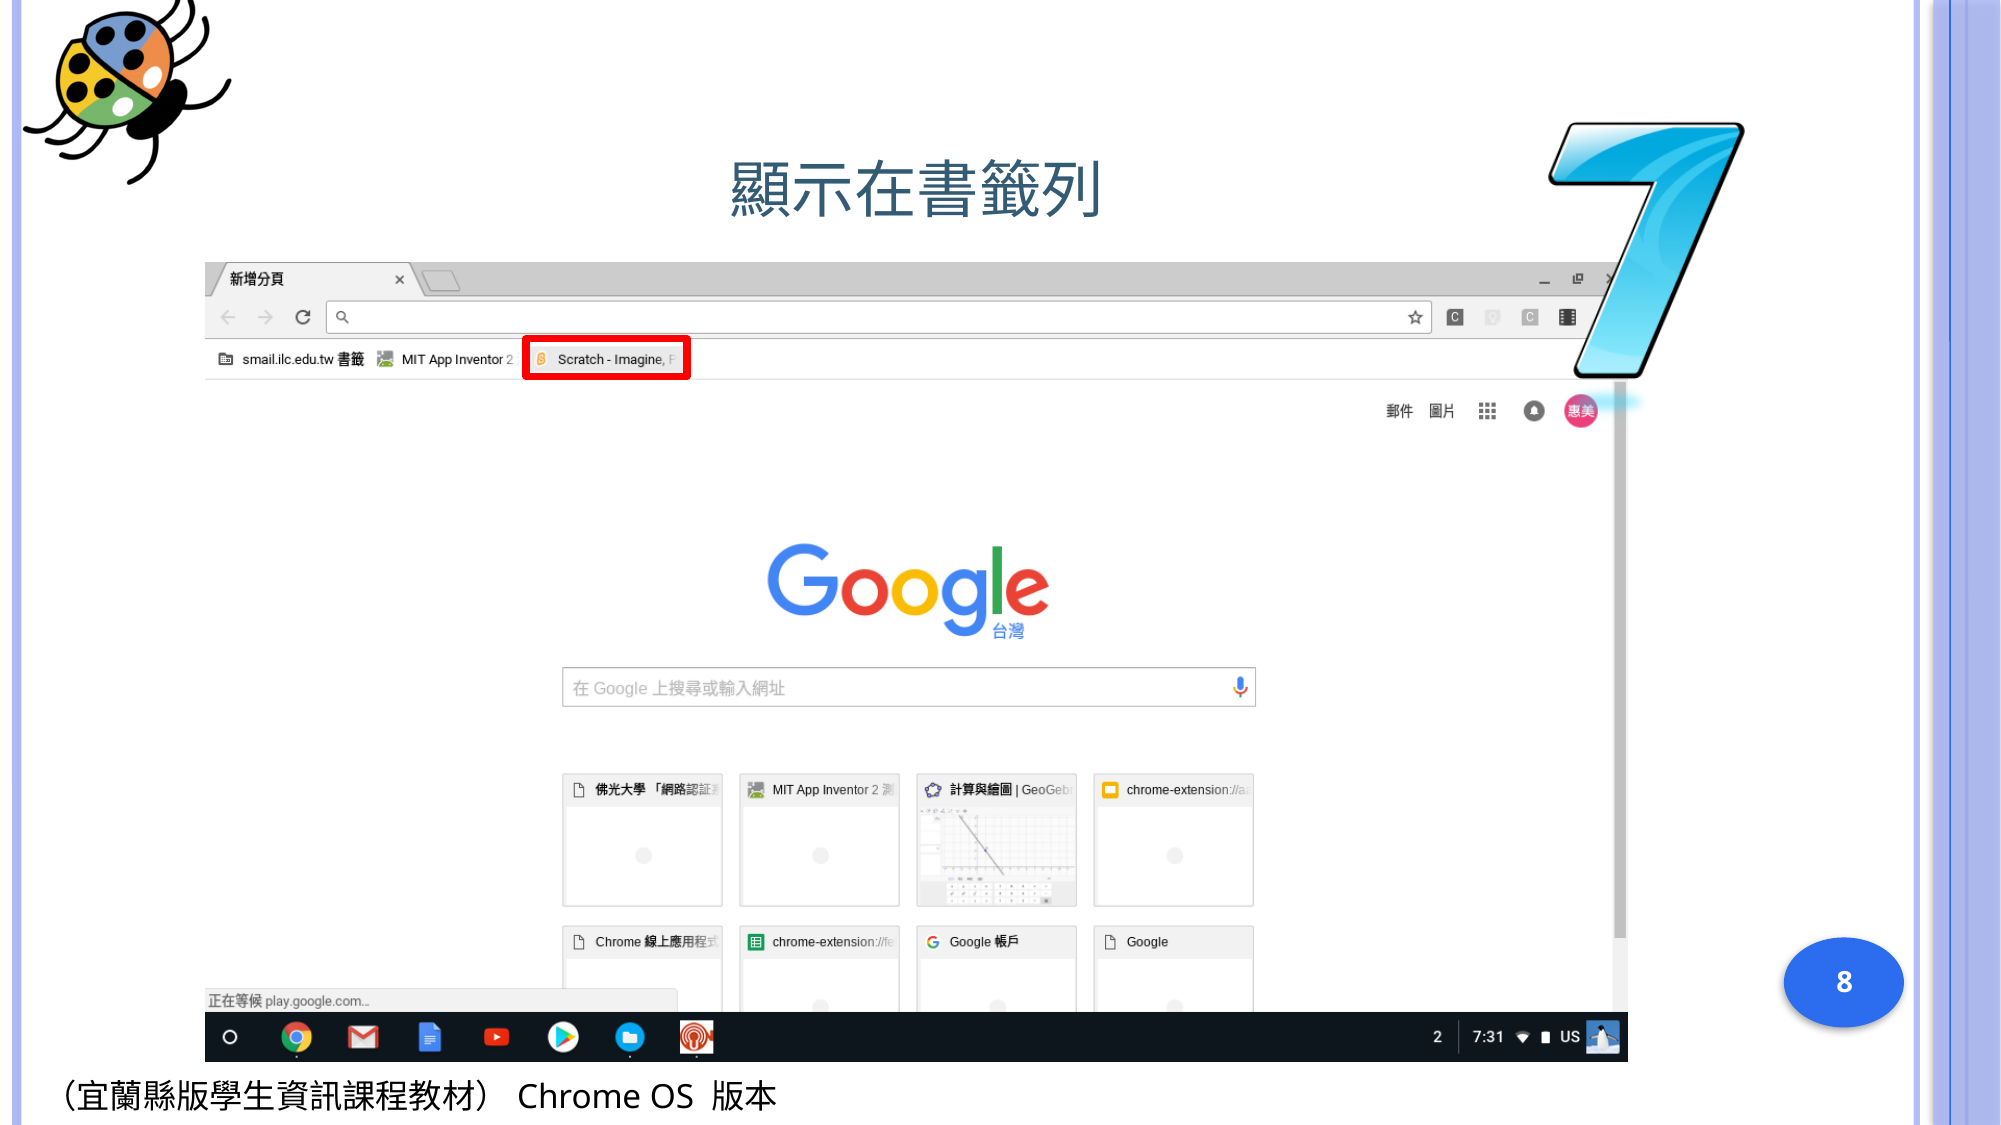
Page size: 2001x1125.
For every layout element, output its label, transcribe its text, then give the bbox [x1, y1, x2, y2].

picture [1482, 99, 1809, 426]
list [205, 261, 1629, 1063]
title 顯示在書籤列 [99, 45, 1734, 233]
slide_number 8 [1777, 940, 1912, 1027]
picture [2, 0, 240, 205]
